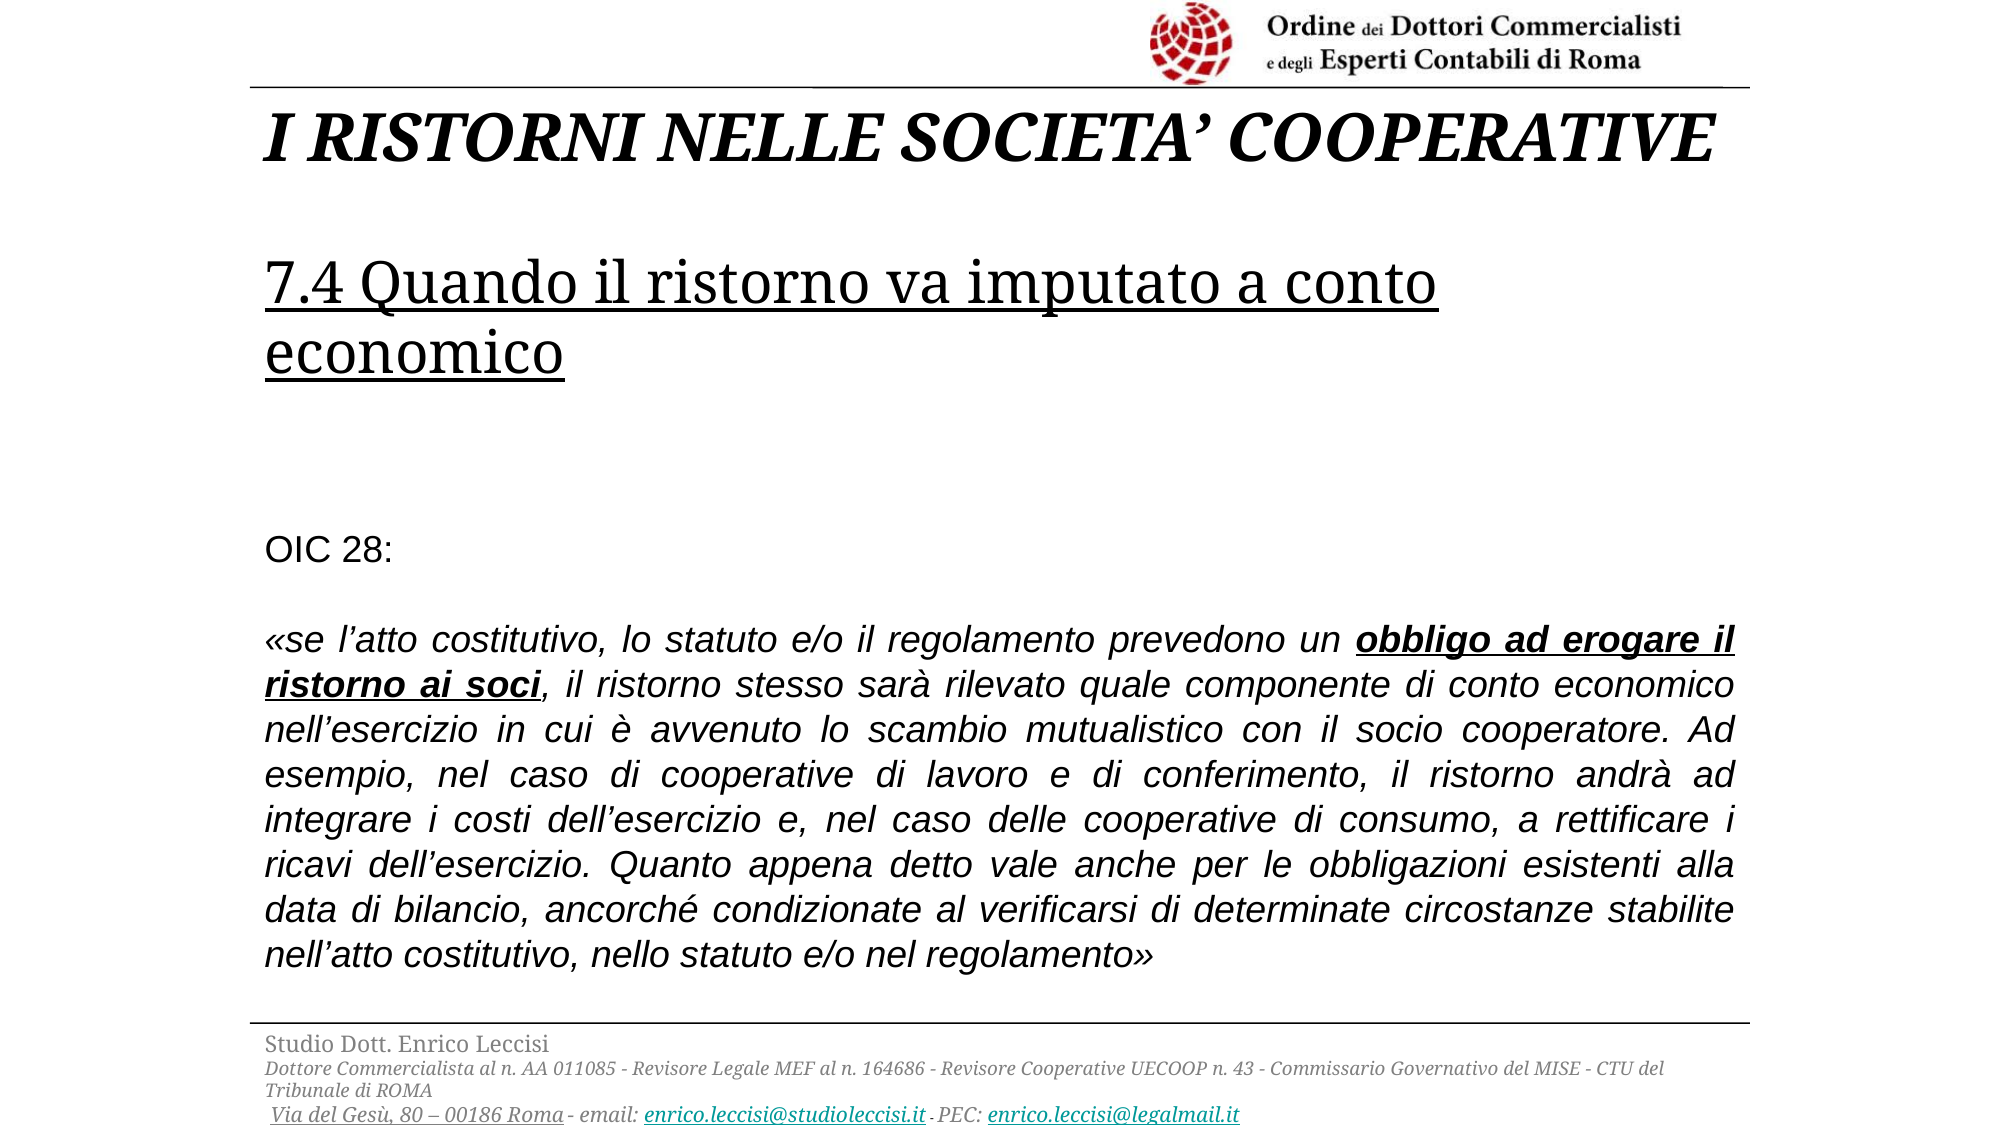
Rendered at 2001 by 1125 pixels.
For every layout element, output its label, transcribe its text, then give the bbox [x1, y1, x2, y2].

picture [1150, 0, 1751, 86]
text_box Studio Dott. Enrico Leccisi Dottore Commercialista al n. AA 011085 - Revisore Legale MEF al n. 164686 - Revisore Cooperative UECOOP n. 43 - Commissario Governativo del MISE - CTU del Tribunale di ROMA Via del Gesù, 80 – 00186 Roma - email: enrico.leccisi@studioleccisi.it - PEC: enrico.leccisi@legalmail.it [249, 1021, 1750, 1125]
text_box I RISTORNI NELLE SOCIETA’ COOPERATIVE 7.4 Quando il ristorno va imputato a conto economico OIC 28: «se l’atto costitutivo, lo statuto e/o il regolamento prevedono un obbligo ad erogare il ristorno ai soci, il ristorno stesso sarà rilevato quale componente di conto economico nell’esercizio in cui è avvenuto lo scambio mutualistico con il socio cooperatore. Ad esempio, nel caso di cooperative di lavoro e di conferimento, il ristorno andrà ad integrare i costi dell’esercizio e, nel caso delle cooperative di consumo, a rettificare i ricavi dell’esercizio. Quanto appena detto vale anche per le obbligazioni esistenti alla data di bilancio, ancorché condizionate al verificarsi di determinate circostanze stabilite nell’atto costitutivo, nello statuto e/o nel regolamento» [249, 88, 1750, 983]
